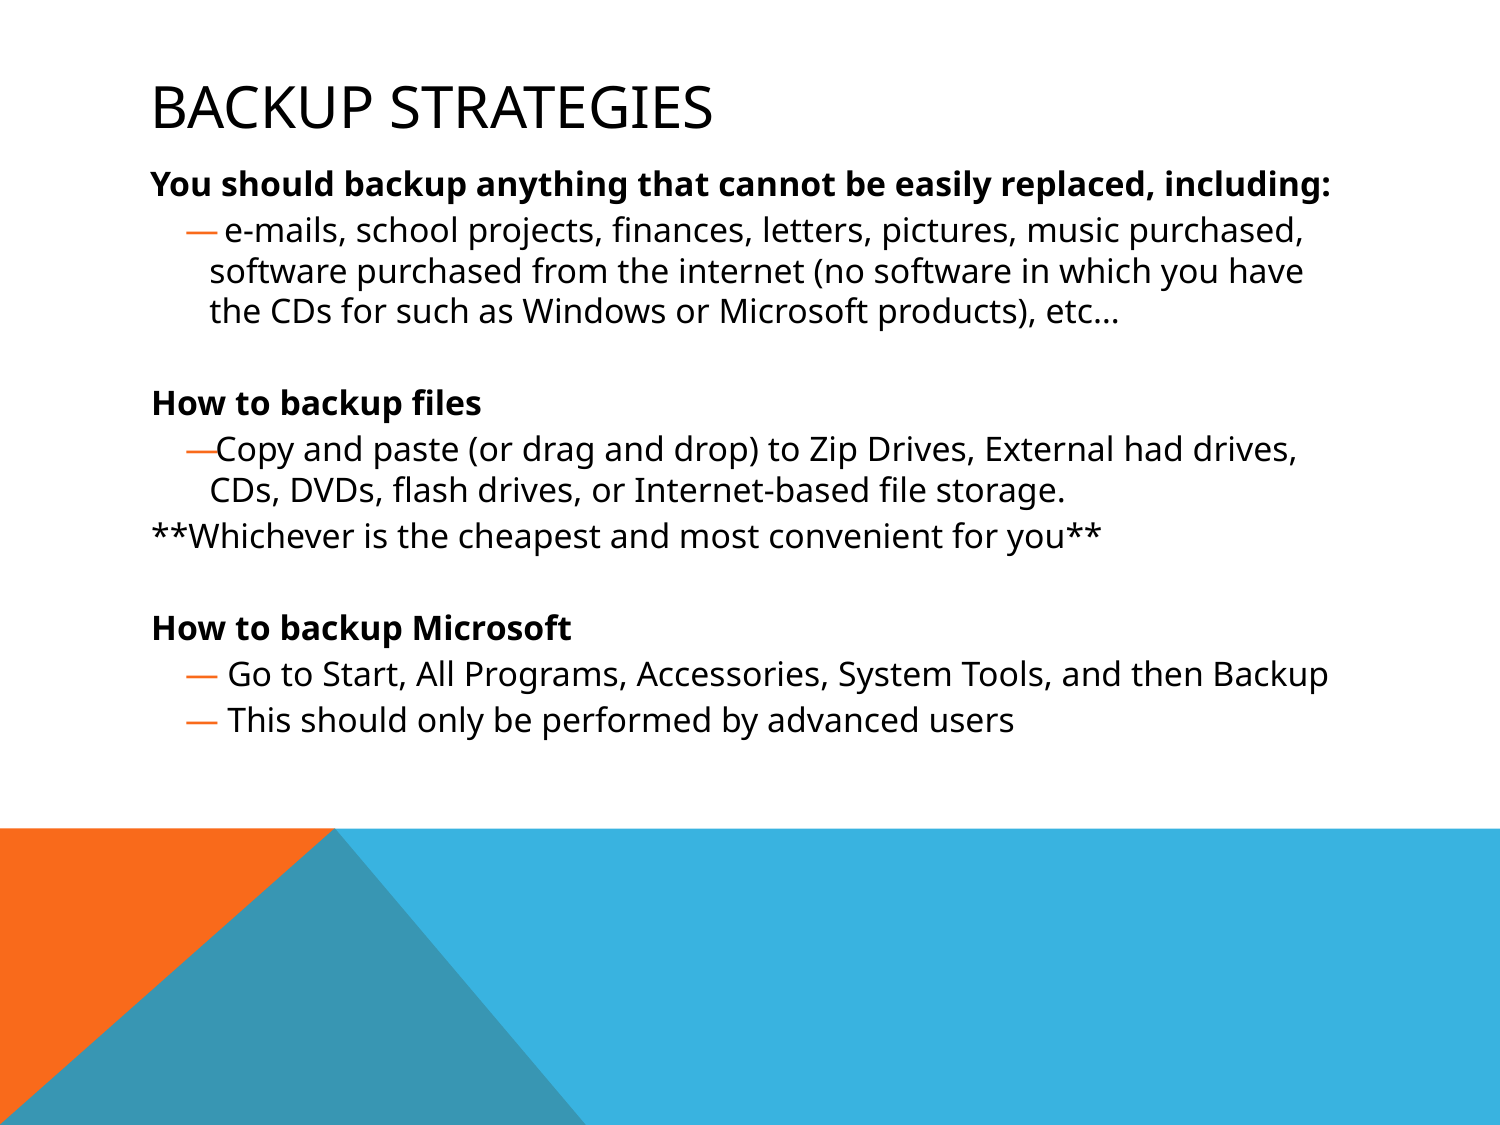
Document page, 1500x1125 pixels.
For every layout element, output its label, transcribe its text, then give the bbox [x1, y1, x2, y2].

title Backup strategies [135, 60, 1369, 150]
list You should backup anything that cannot be easily replaced, including: e-mails, school projects, finances, letters, pictures, music purchased, software purchased from the internet (no software in which you have the CDs for such as Windows or Microsoft products), etc… How to backup files Copy and paste (or drag and drop) to Zip Drives, External had drives, CDs, DVDs, flash drives, or Internet-based file storage. **Whichever is the cheapest and most convenient for you** How to backup Microsoft Go to Start, All Programs, Accessories, System Tools, and then Backup This should only be performed by advanced users [135, 155, 1369, 813]
